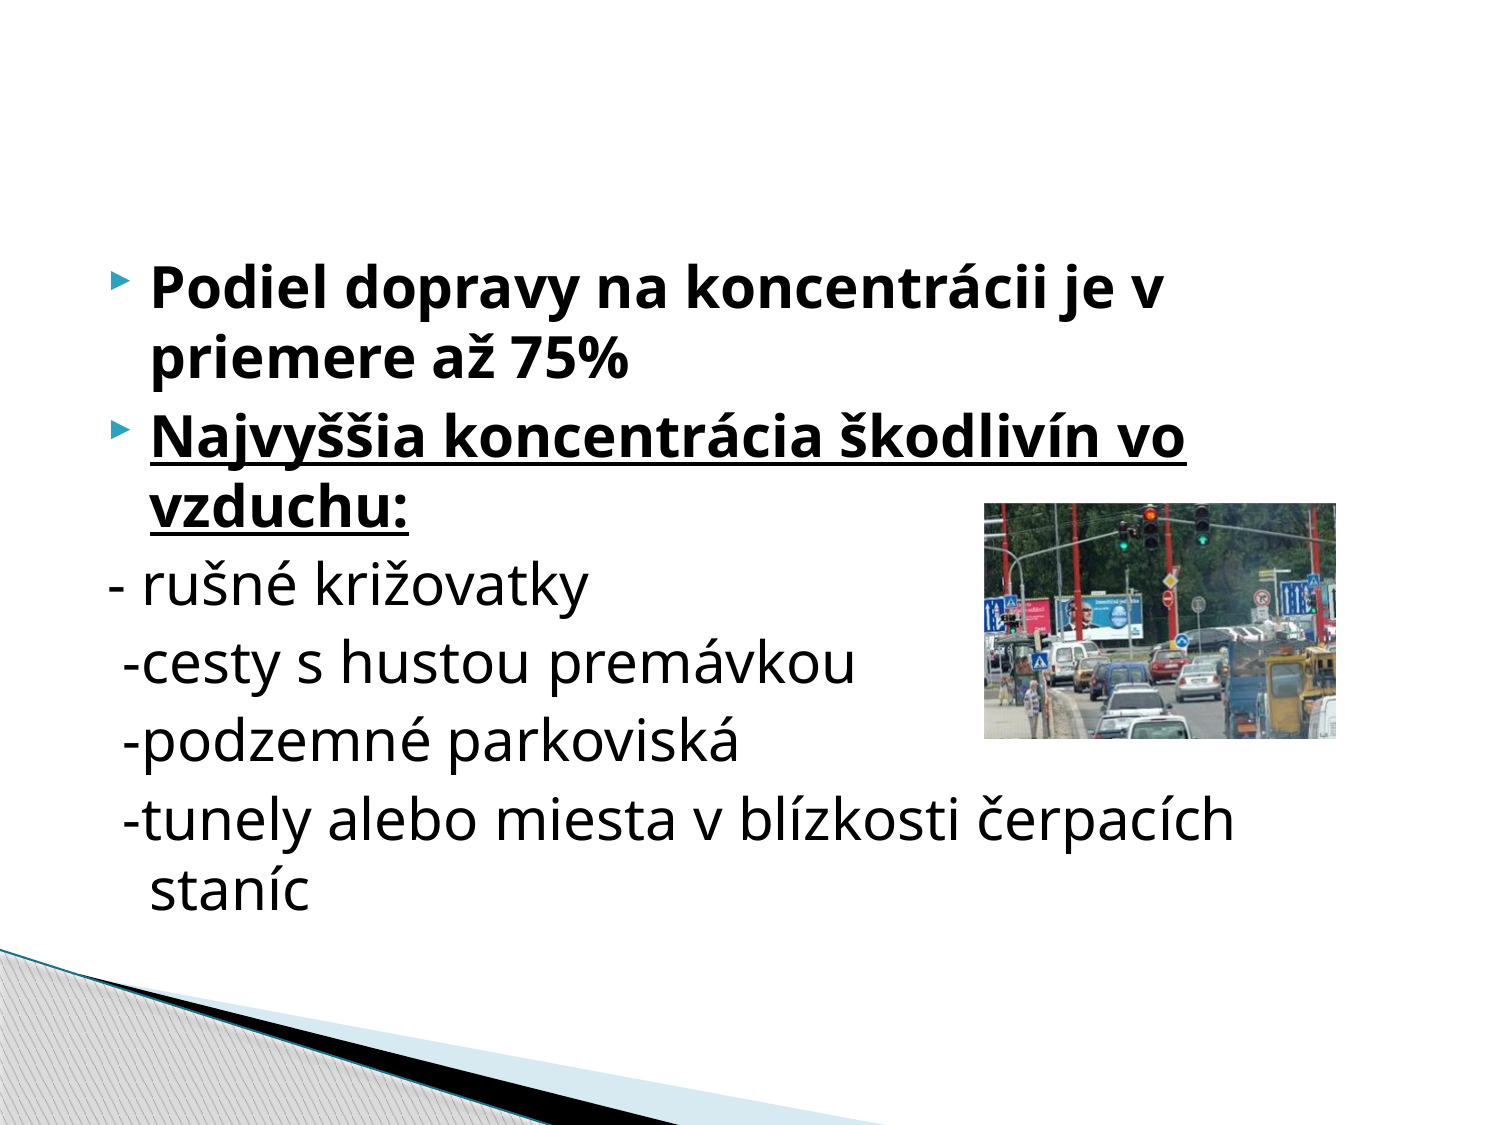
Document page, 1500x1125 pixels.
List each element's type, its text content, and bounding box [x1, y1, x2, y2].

picture [984, 503, 1337, 739]
list Podiel dopravy na koncentrácii je v priemere až 75% Najvyššia koncentrácia škodlivín vo vzduchu: - rušné križovatky -cesty s hustou premávkou -podzemné parkoviská -tunely alebo miesta v blízkosti čerpacích staníc [75, 243, 1425, 986]
